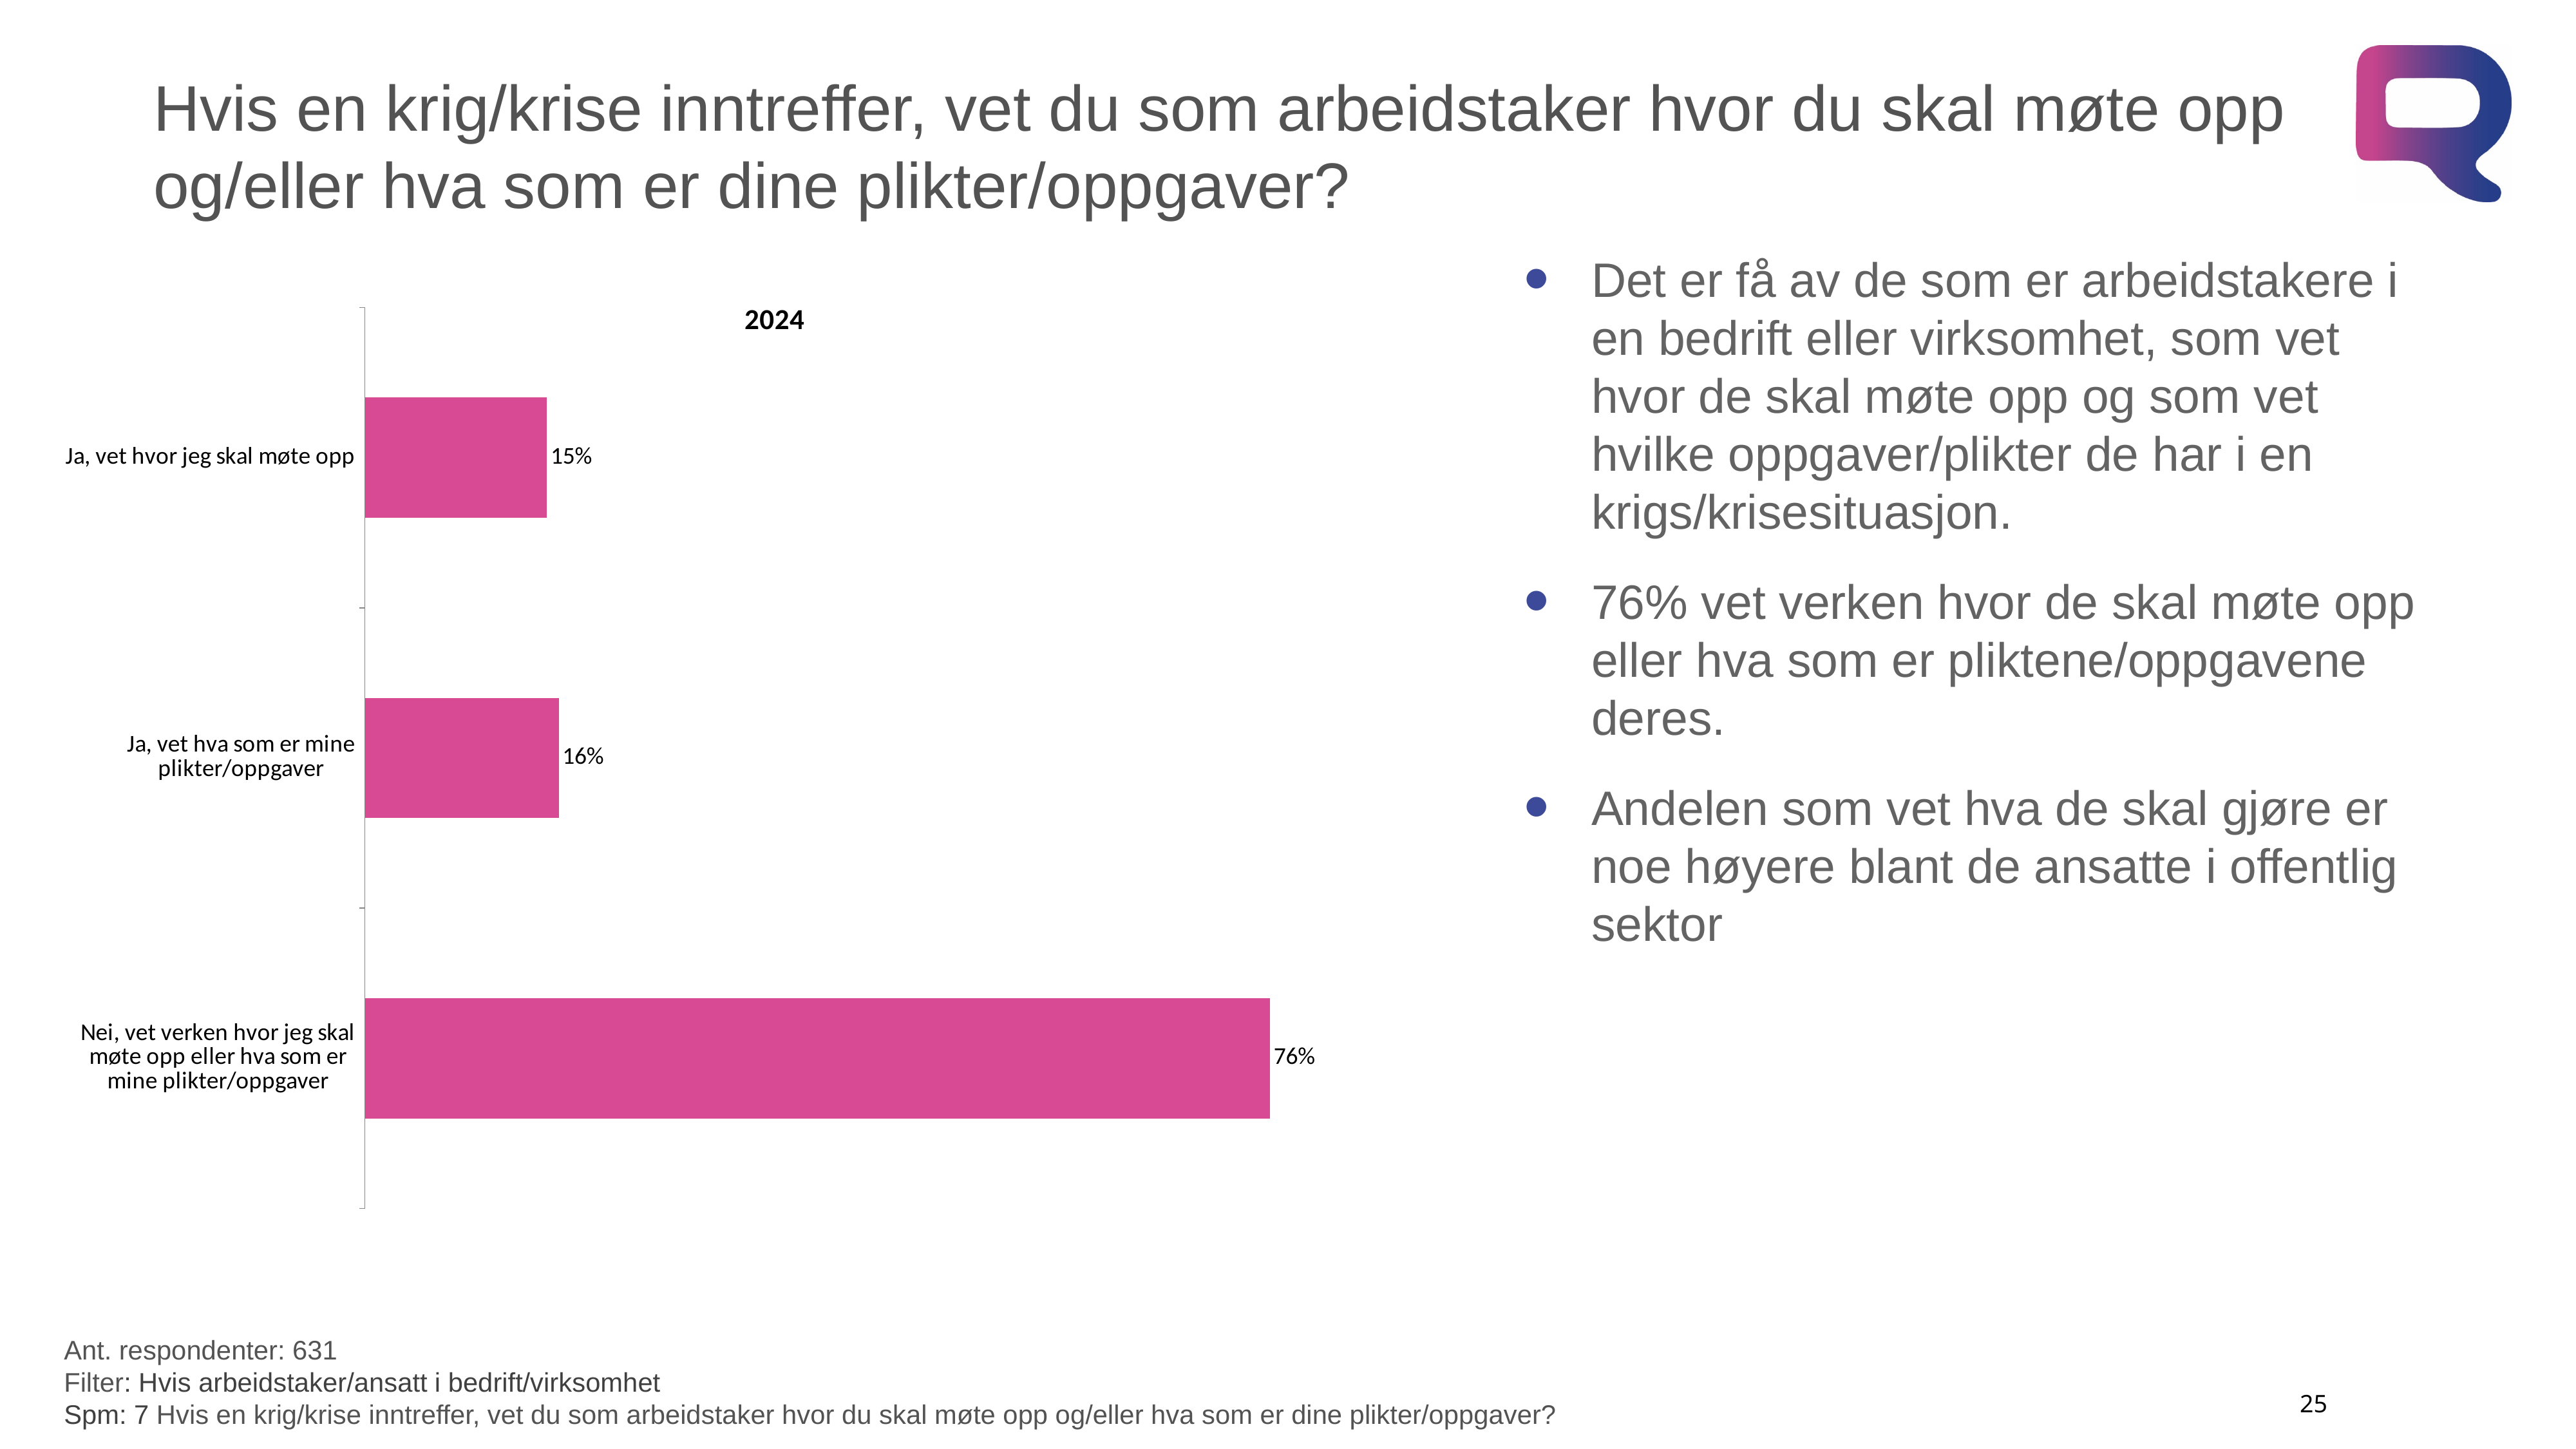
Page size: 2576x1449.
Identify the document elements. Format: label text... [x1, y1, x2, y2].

title Hvis en krig/krise inntreffer, vet du som arbeidstaker hvor du skal møte opp og/eller hva som er dine plikter/oppgaver? [147, 45, 2434, 243]
text_box Ant. respondenter: 631 Filter: Hvis arbeidstaker/ansatt i bedrift/virksomhet Spm: 7 Hvis en krig/krise inntreffer, vet du som arbeidstaker hvor du skal møte opp og/eller hva som er dine plikter/oppgaver? [59, 1339, 2344, 1424]
chart [58, 272, 1491, 1316]
text_box Det er få av de som er arbeidstakere i en bedrift eller virksomhet, som vet hvor de skal møte opp og som vet hvilke oppgaver/plikter de har i en krigs/krisesituasjon. 76% vet verken hvor de skal møte opp eller hva som er pliktene/oppgavene deres. Andelen som vet hva de skal gjøre er noe høyere blant de ansatte i offentlig sektor [1515, 244, 2438, 1287]
picture [2434, 45, 2512, 202]
